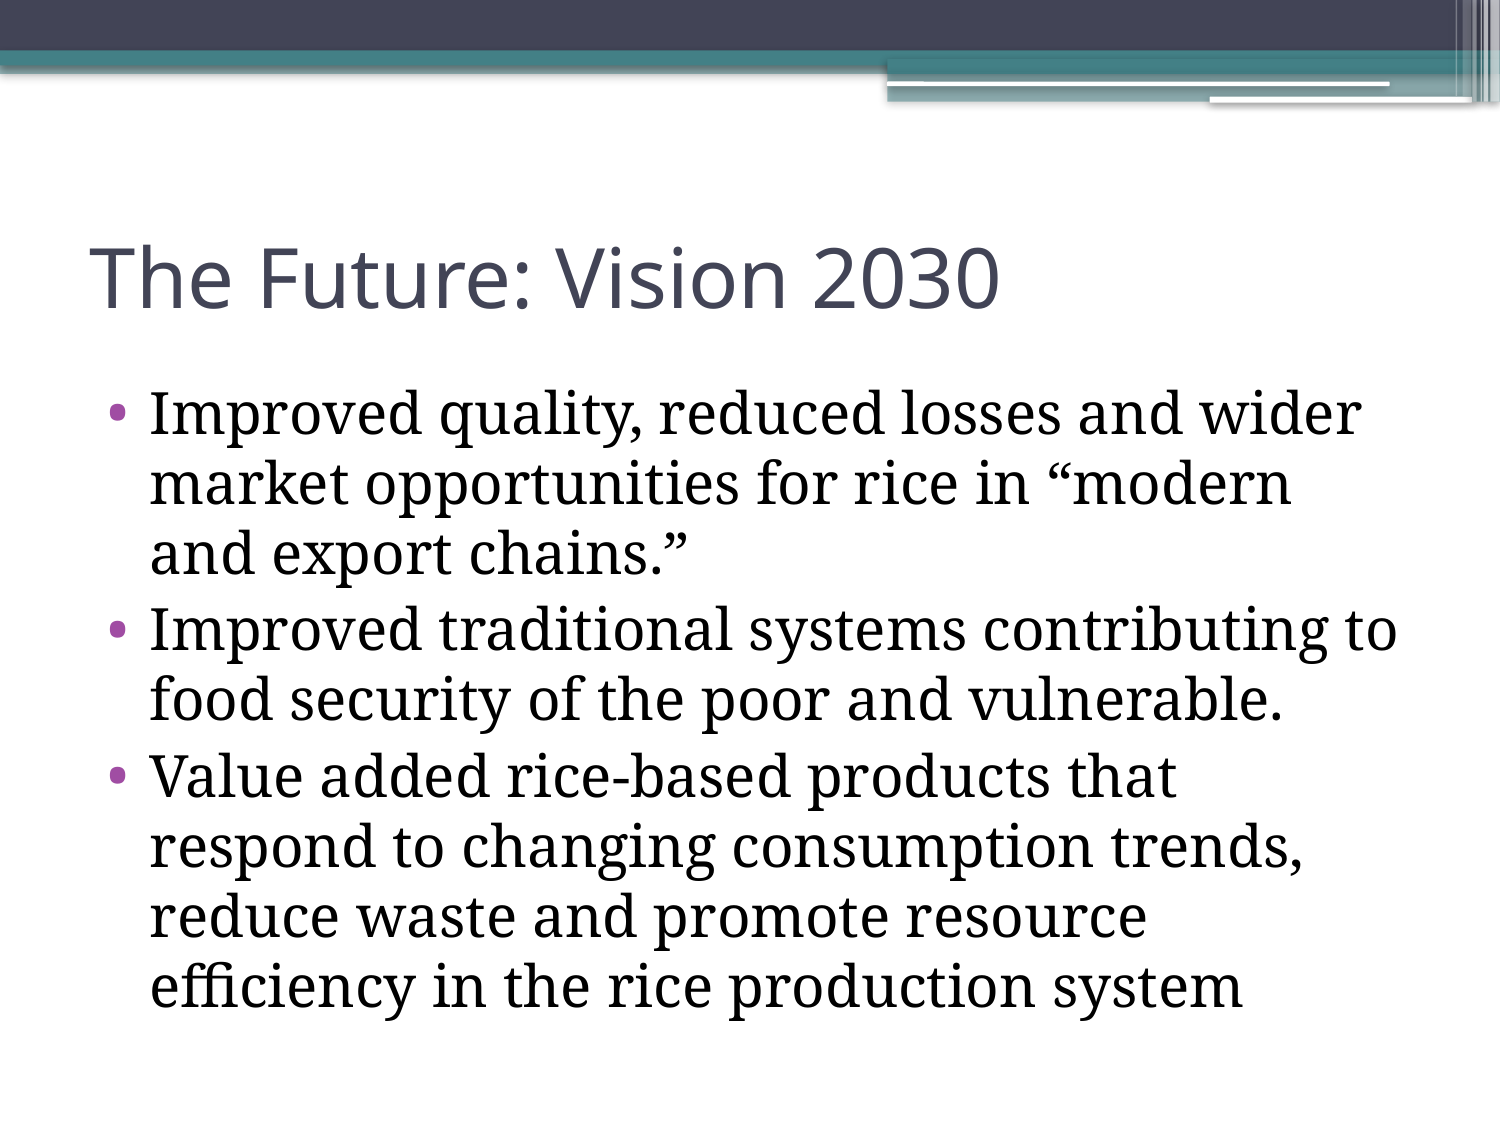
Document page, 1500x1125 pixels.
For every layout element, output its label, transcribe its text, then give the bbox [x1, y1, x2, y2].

title The Future: Vision 2030 [75, 187, 1425, 363]
list Improved quality, reduced losses and wider market opportunities for rice in “modern and export chains.” Improved traditional systems contributing to food security of the poor and vulnerable. Value added rice-based products that respond to changing consumption trends, reduce waste and promote resource efficiency in the rice production system [75, 368, 1425, 1079]
